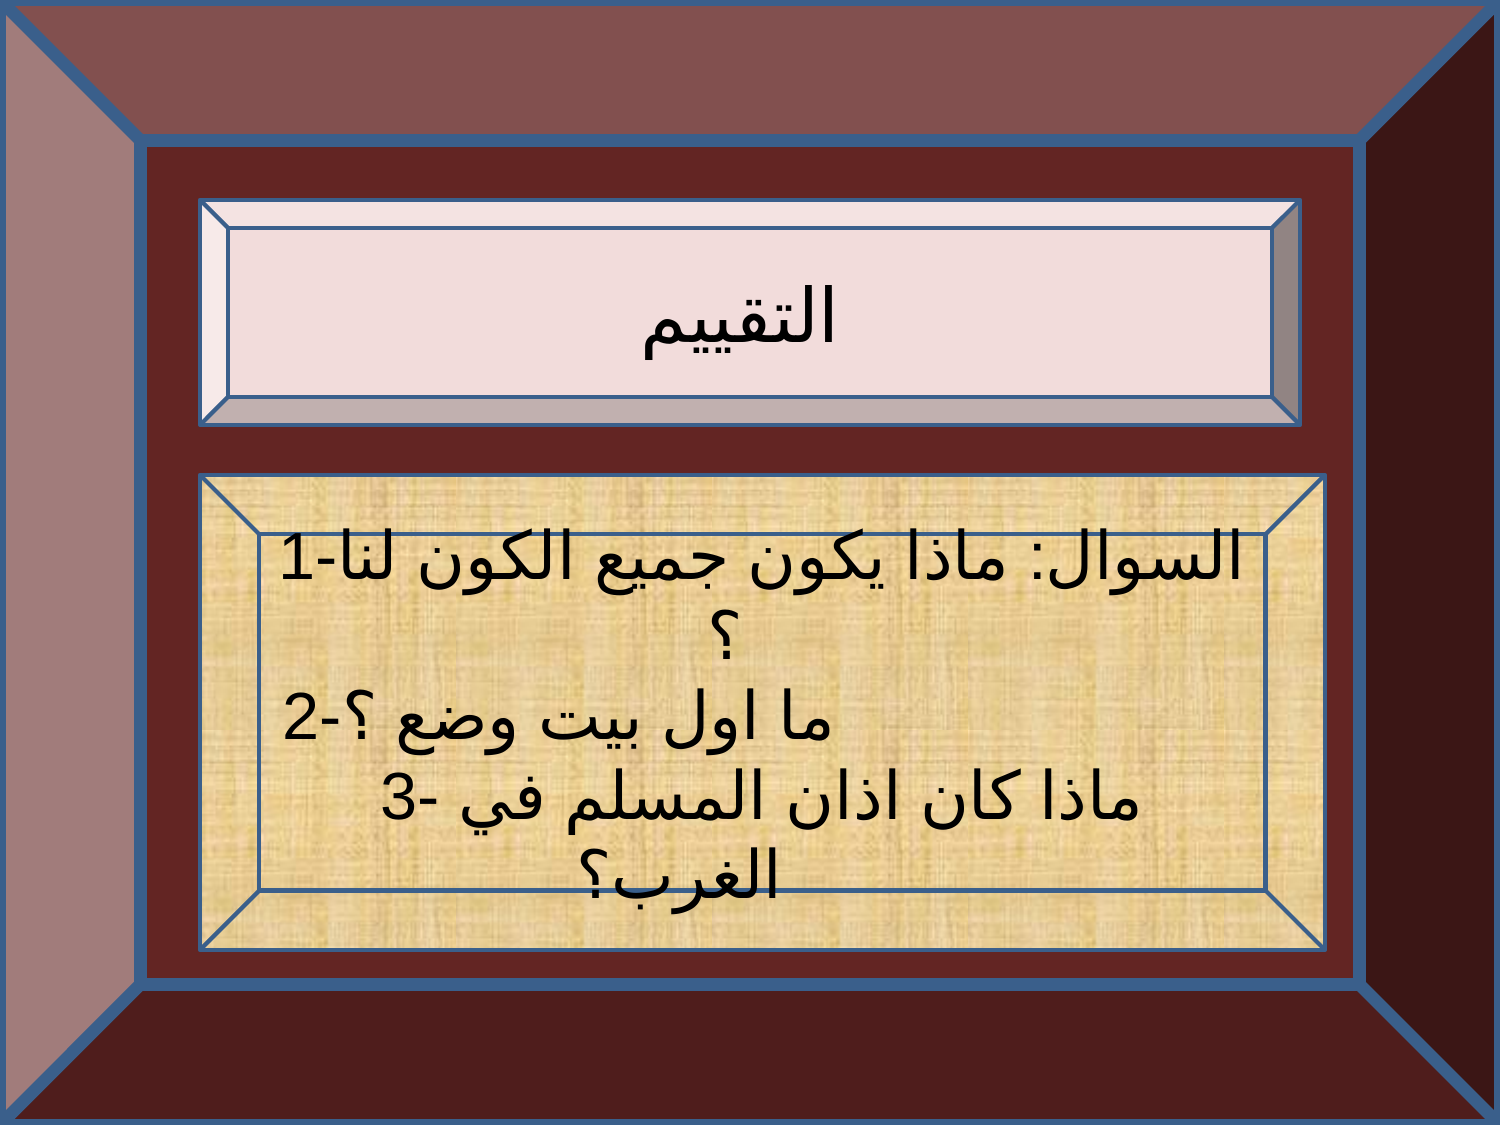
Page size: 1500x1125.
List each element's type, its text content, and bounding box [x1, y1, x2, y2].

text_box 1-السوال: ماذا يكون جميع الكون لنا ؟ 2-ما اول بيت وضع ؟ 3- ماذا كان اذان المسلم في الغرب؟ [198, 473, 1327, 952]
text_box التقييم [198, 198, 1302, 427]
text_box [0, 0, 1500, 1125]
